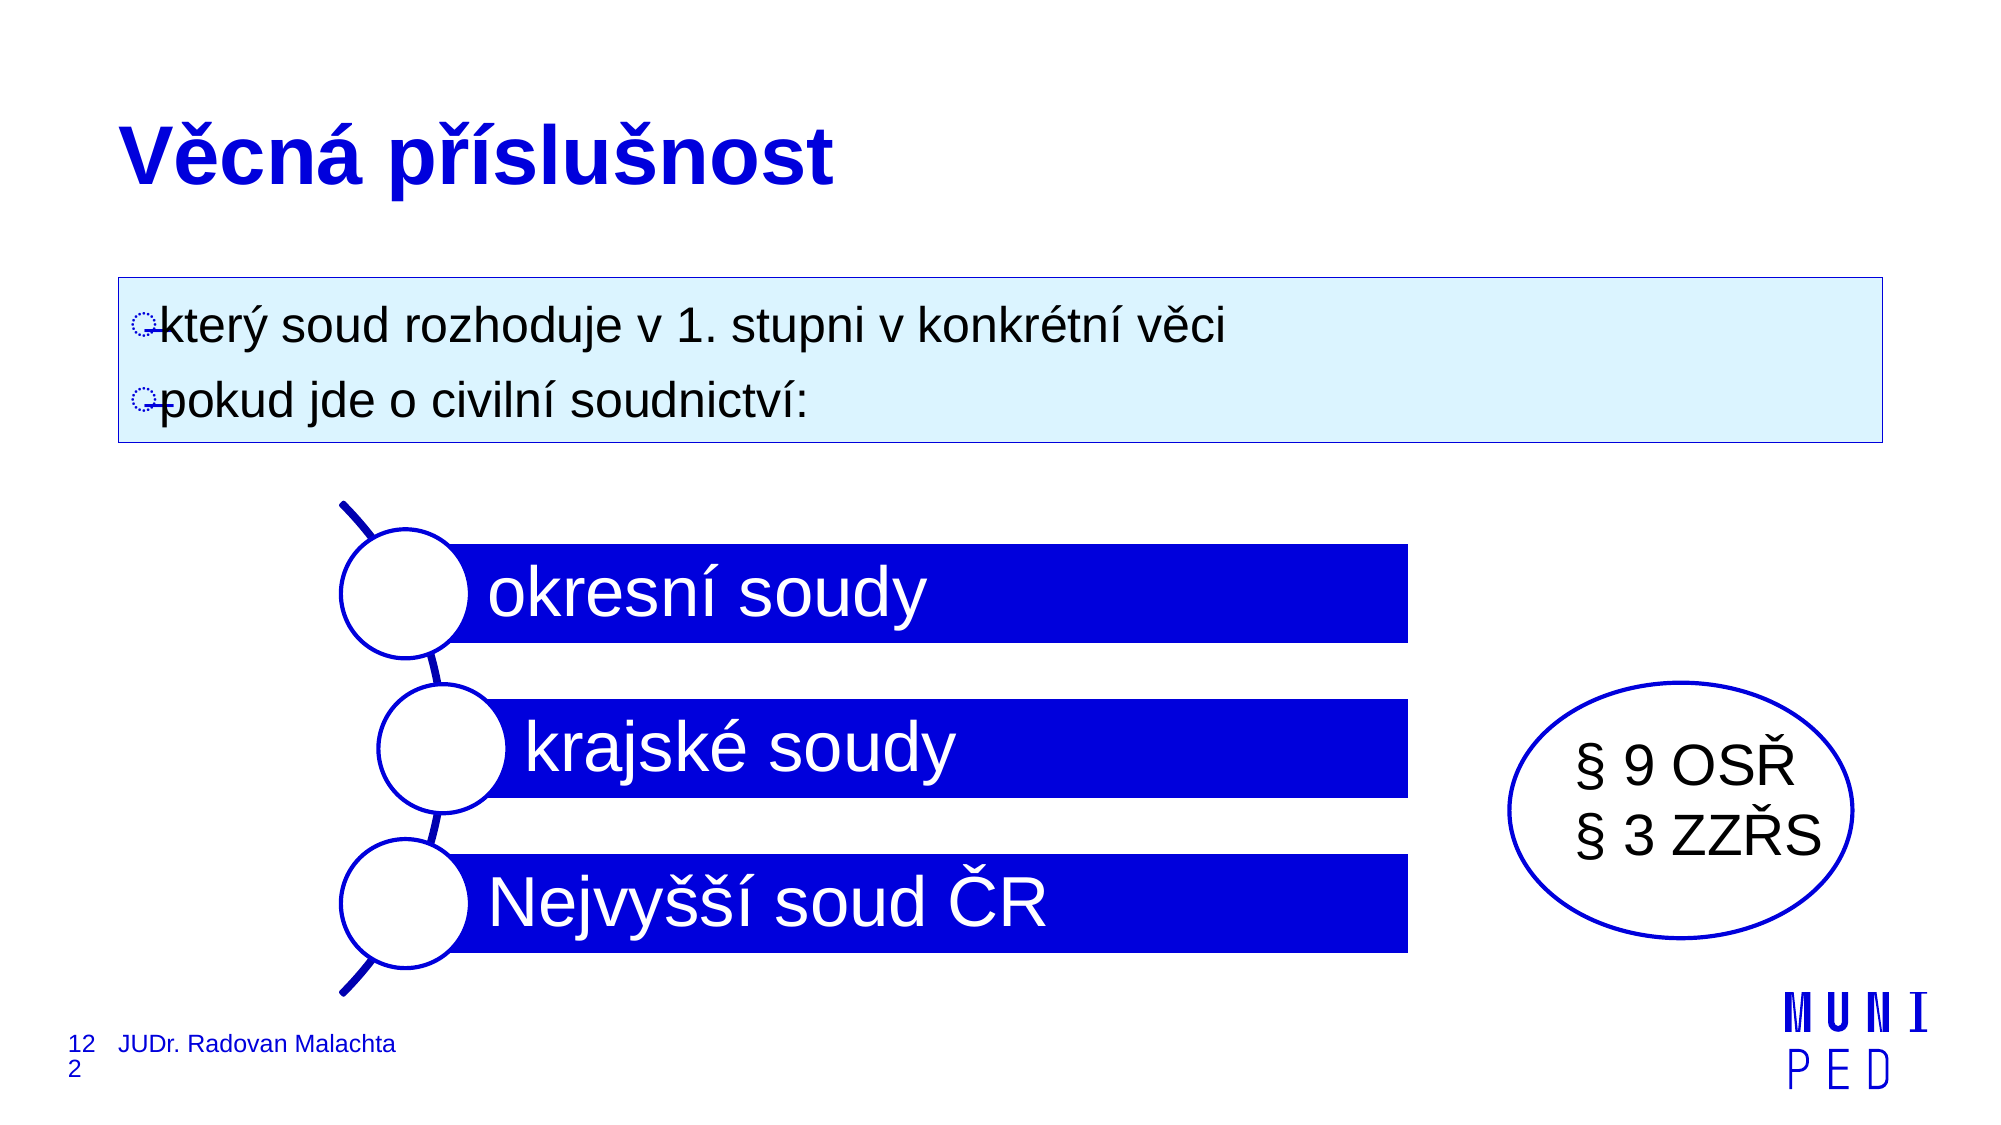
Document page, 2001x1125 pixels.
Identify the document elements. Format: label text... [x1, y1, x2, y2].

title Věcná příslušnost [118, 118, 1883, 193]
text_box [332, 490, 1418, 1008]
list který soud rozhoduje v 1. stupni v konkrétní věci pokud jde o civilní soudnictví: [118, 277, 1883, 443]
footer JUDr. Radovan Malachta [118, 1021, 1418, 1063]
slide_number 122 [67, 1021, 110, 1063]
text_box § 9 OSŘ § 3 ZZŘS [1507, 680, 1855, 941]
